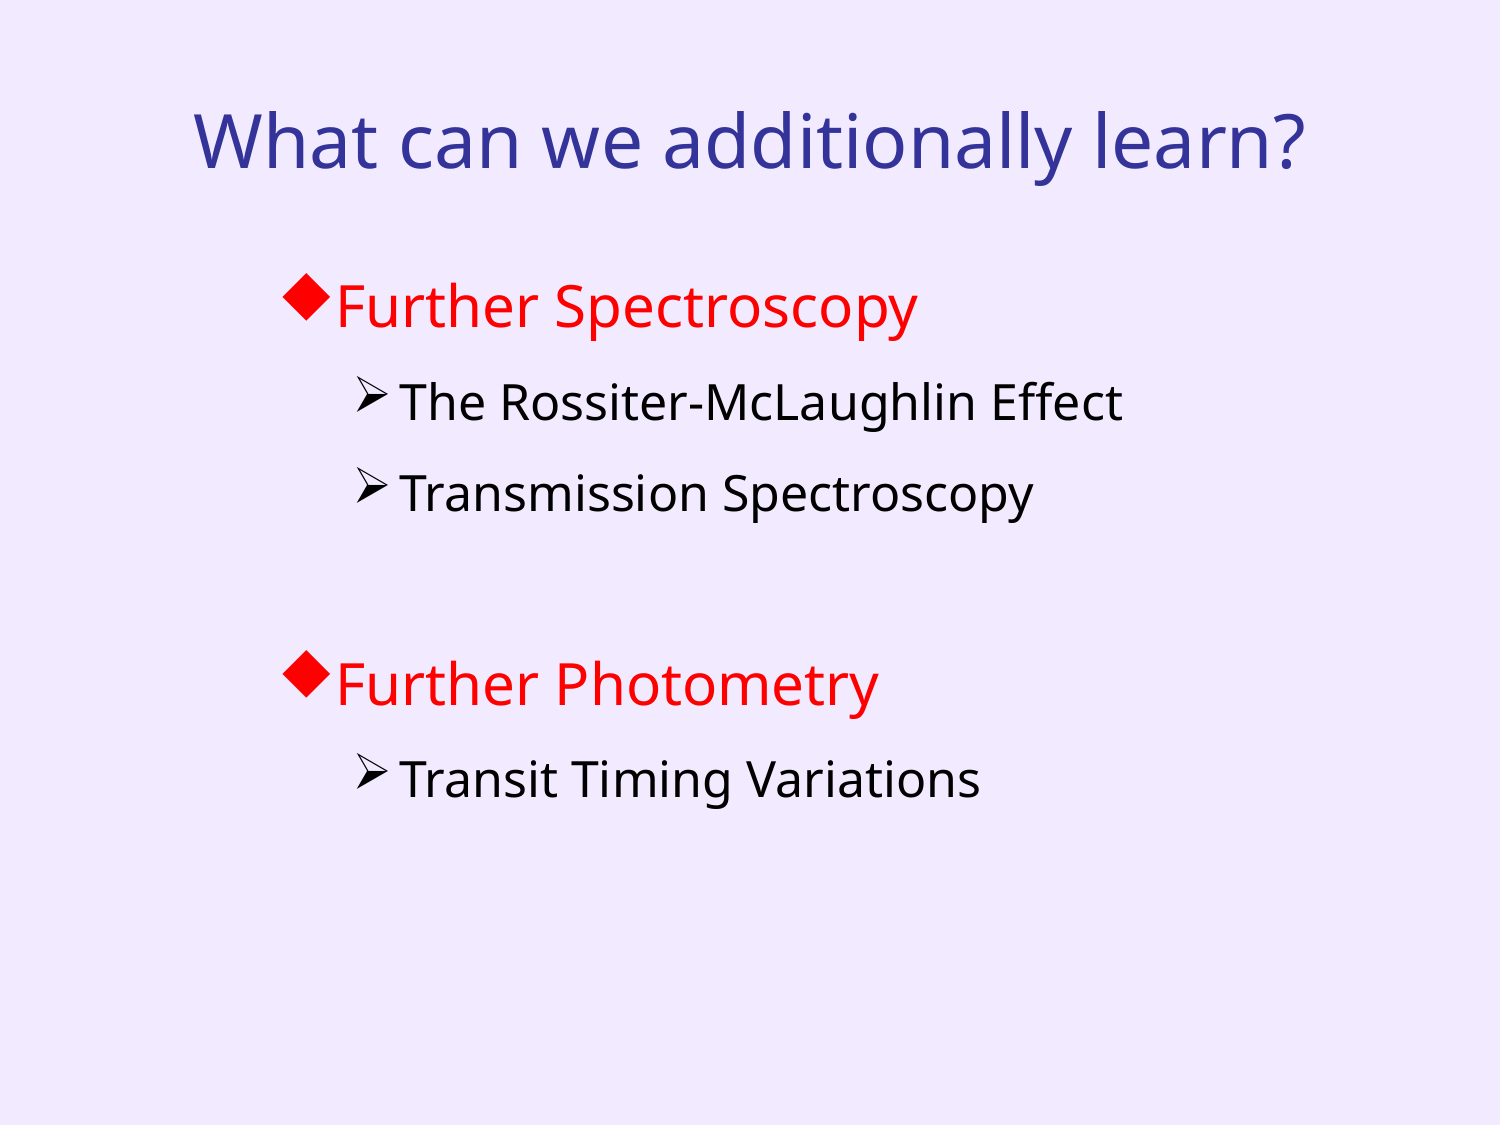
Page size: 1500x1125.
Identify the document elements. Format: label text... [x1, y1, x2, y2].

title What can we additionally learn? [74, 44, 1426, 233]
list Further Spectroscopy The Rossiter-McLaughlin Effect Transmission Spectroscopy Further Photometry Transit Timing Variations [262, 237, 1226, 876]
